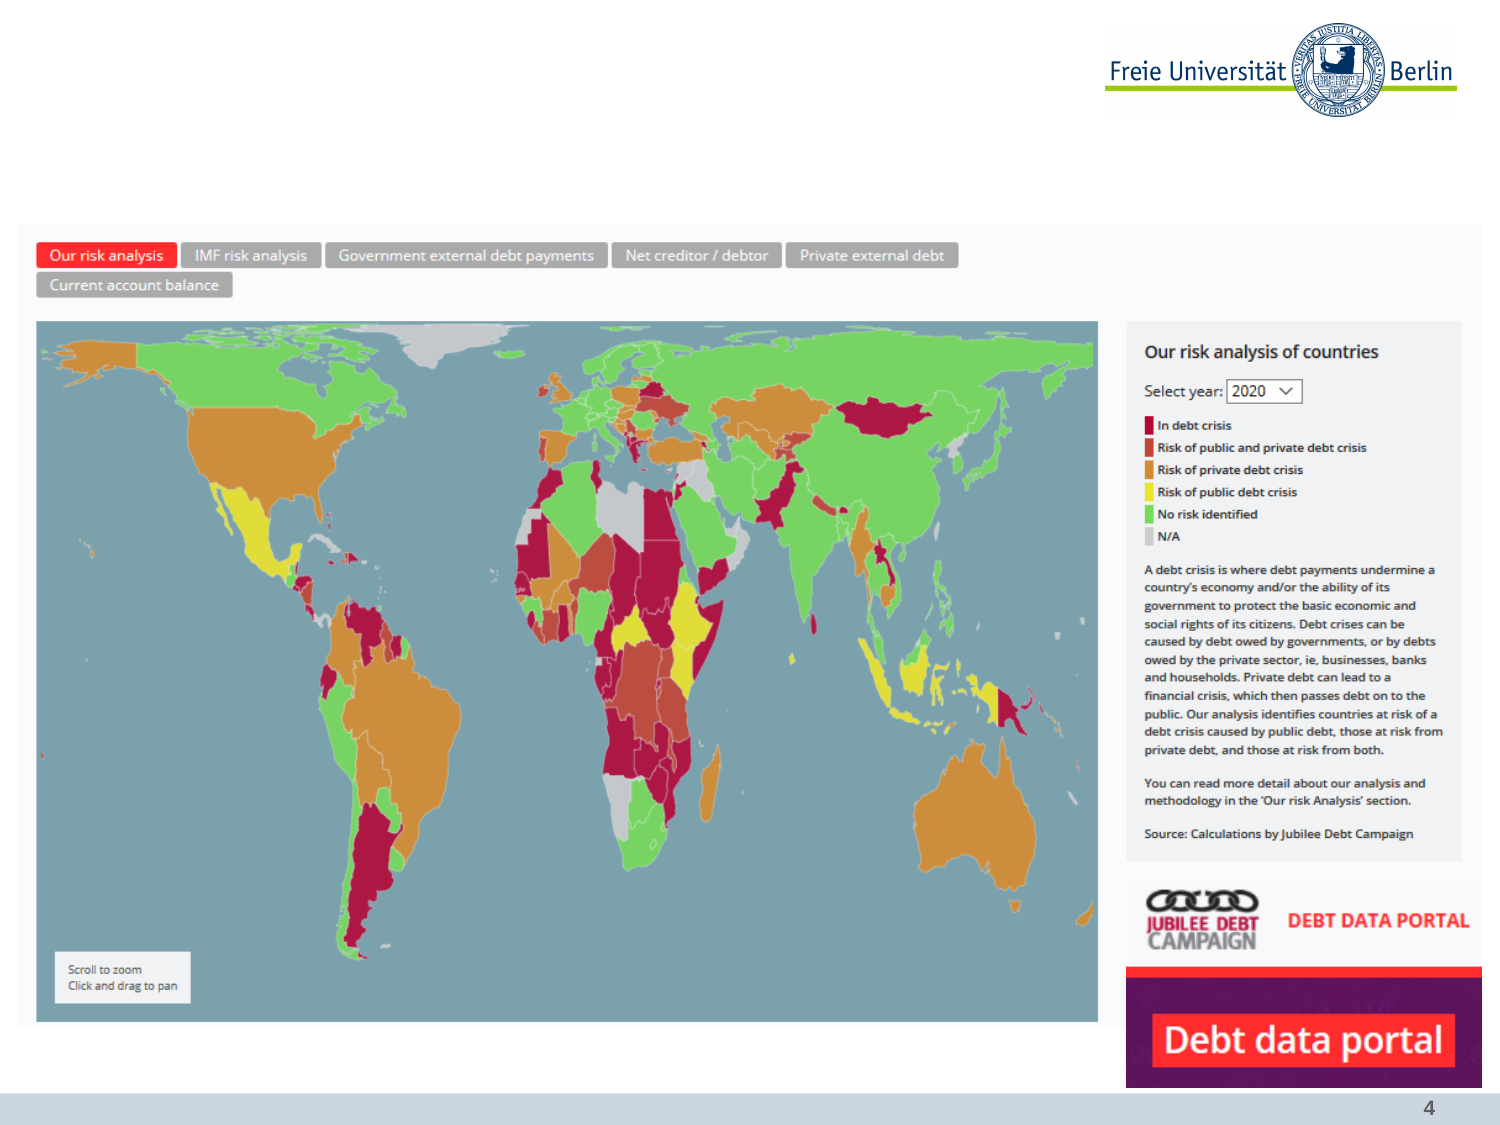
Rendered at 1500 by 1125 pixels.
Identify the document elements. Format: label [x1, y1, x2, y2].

picture [18, 225, 1482, 1088]
picture [1105, 23, 1457, 117]
